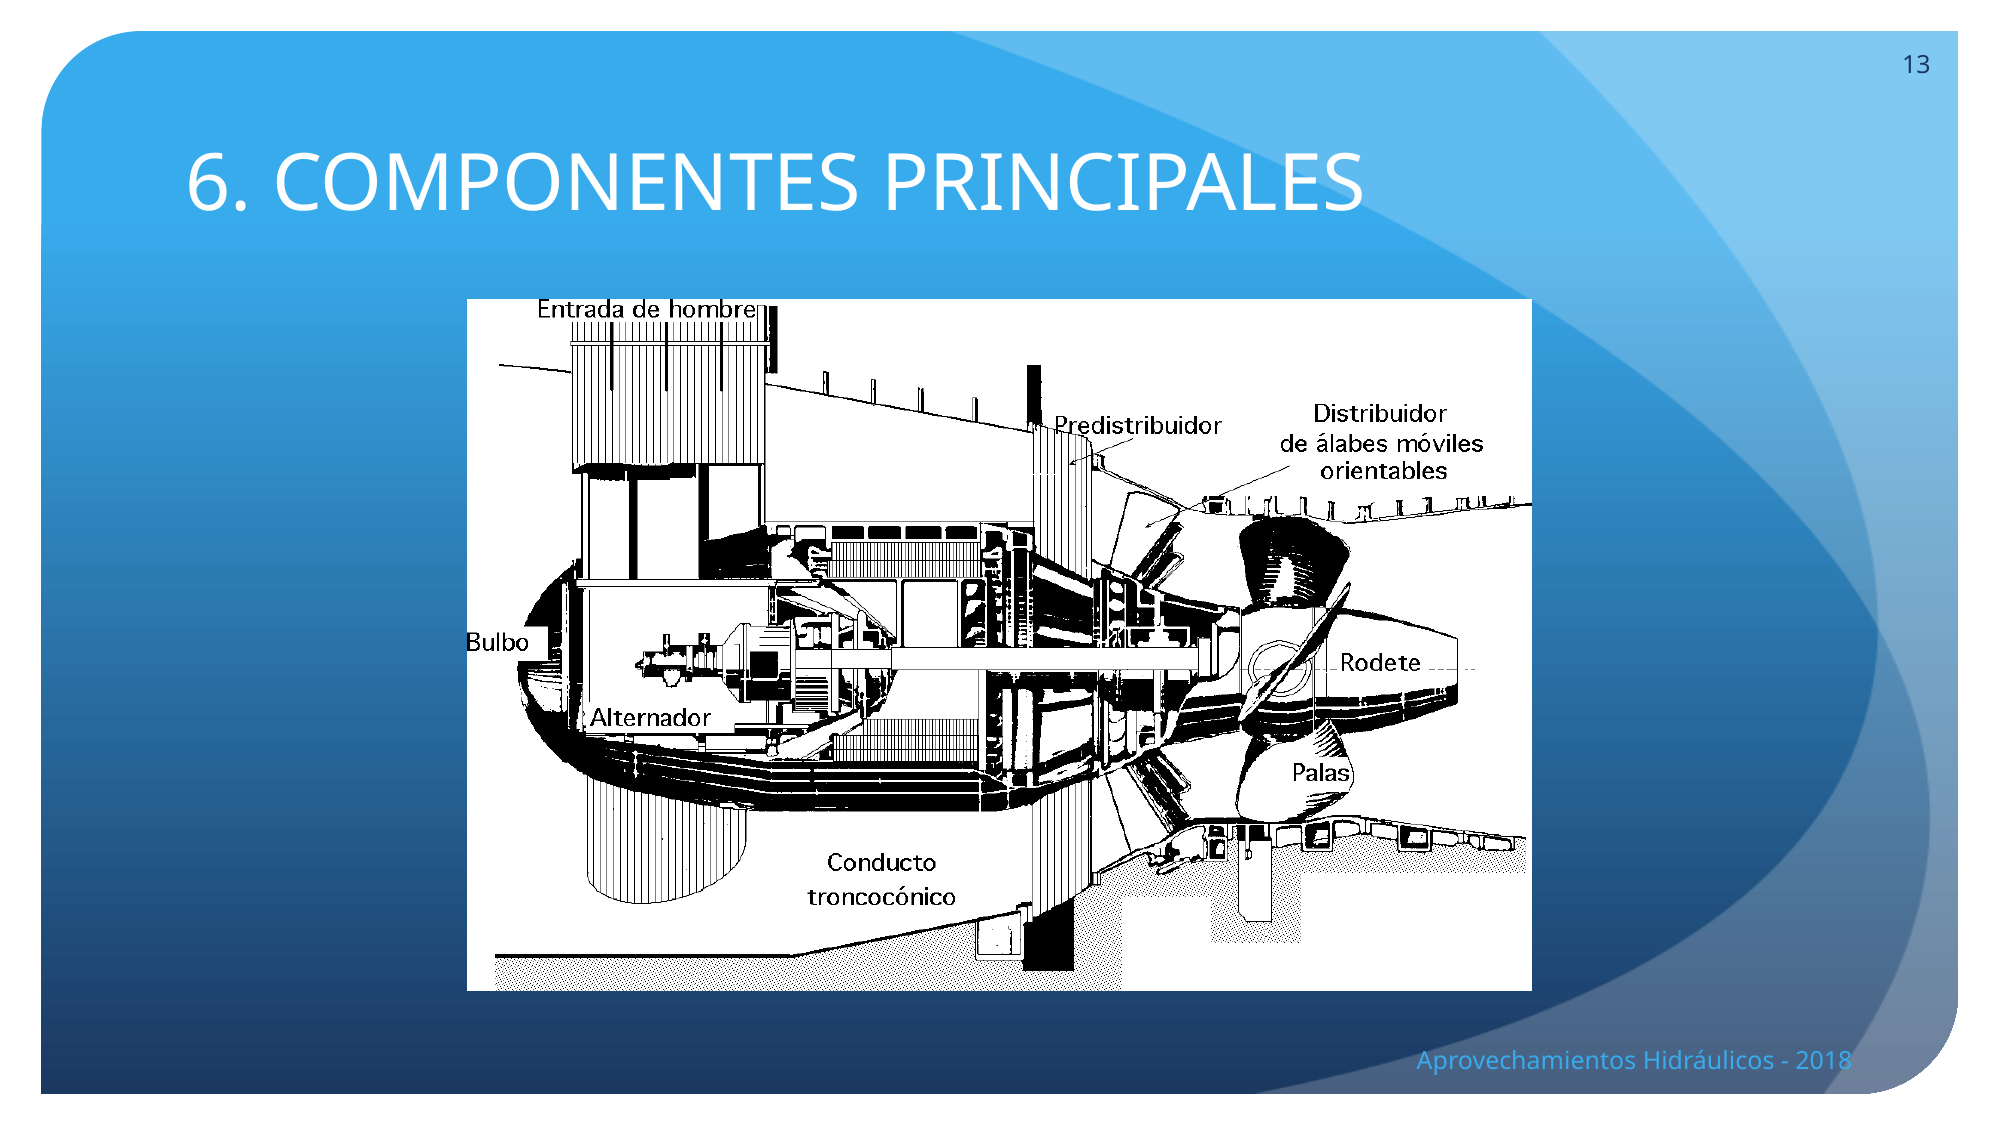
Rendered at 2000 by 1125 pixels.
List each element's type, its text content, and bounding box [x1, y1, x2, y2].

footer Aprovechamientos Hidráulicos - 2018 [722, 1031, 1869, 1092]
title 6. COMPONENTES PRINCIPALES [170, 62, 1829, 234]
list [170, 299, 1829, 991]
slide_number 13 [1837, 36, 1946, 96]
picture [33, 30, 1964, 1094]
